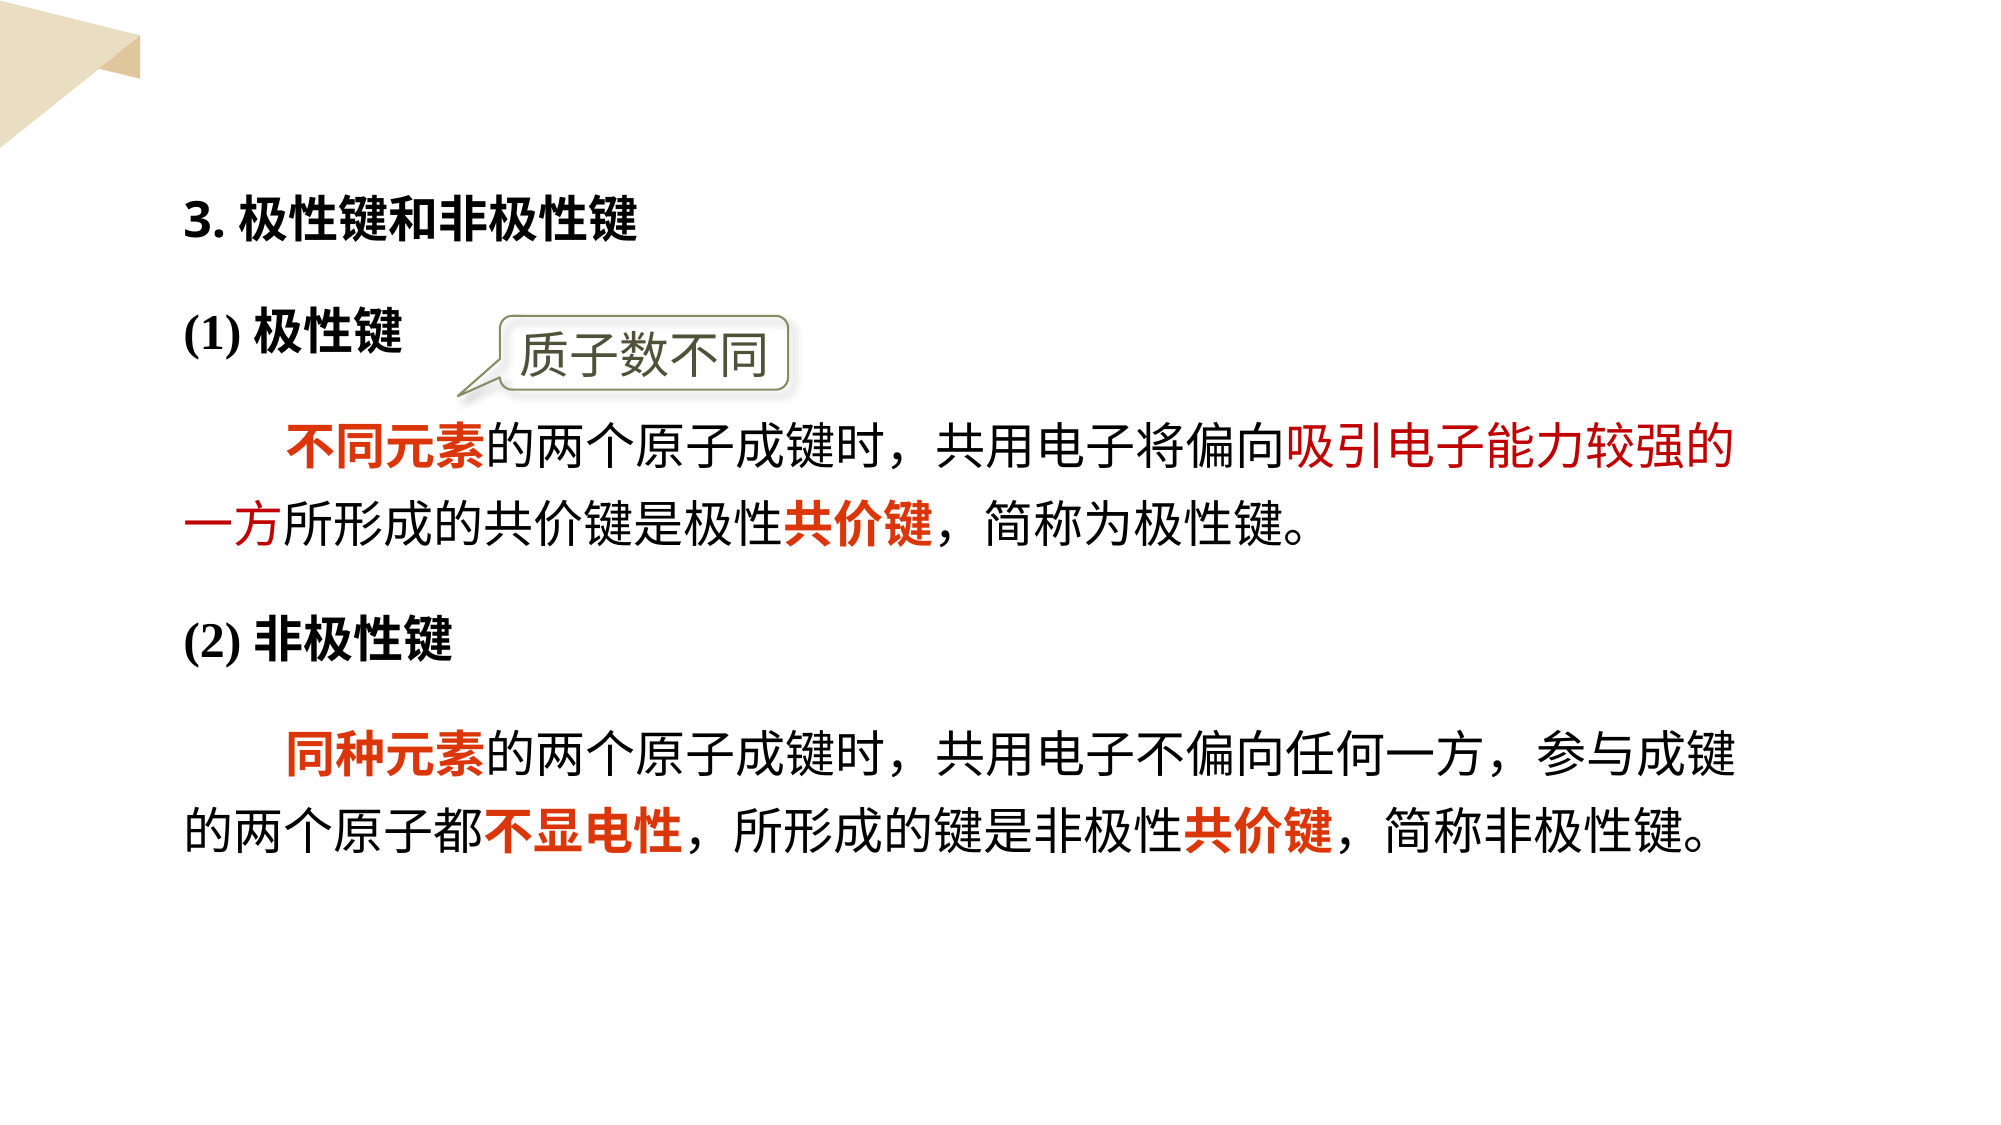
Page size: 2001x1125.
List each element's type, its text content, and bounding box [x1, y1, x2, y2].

text_box (2)非极性键 [168, 581, 586, 675]
text_box 3.极性键和非极性键 [168, 162, 870, 256]
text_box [499, 315, 826, 392]
text_box (1)极性键 [168, 274, 586, 367]
text_box 不同元素的两个原子成键时，共用电子将偏向吸引电子能力较强的一方所形成的共价键是极性共价键，简称为极性键。 [168, 389, 1752, 561]
text_box 同种元素的两个原子成键时，共用电子不偏向任何一方，参与成键的两个原子都不显电性，所形成的键是非极性共价键，简称非极性键。 [168, 696, 1751, 868]
